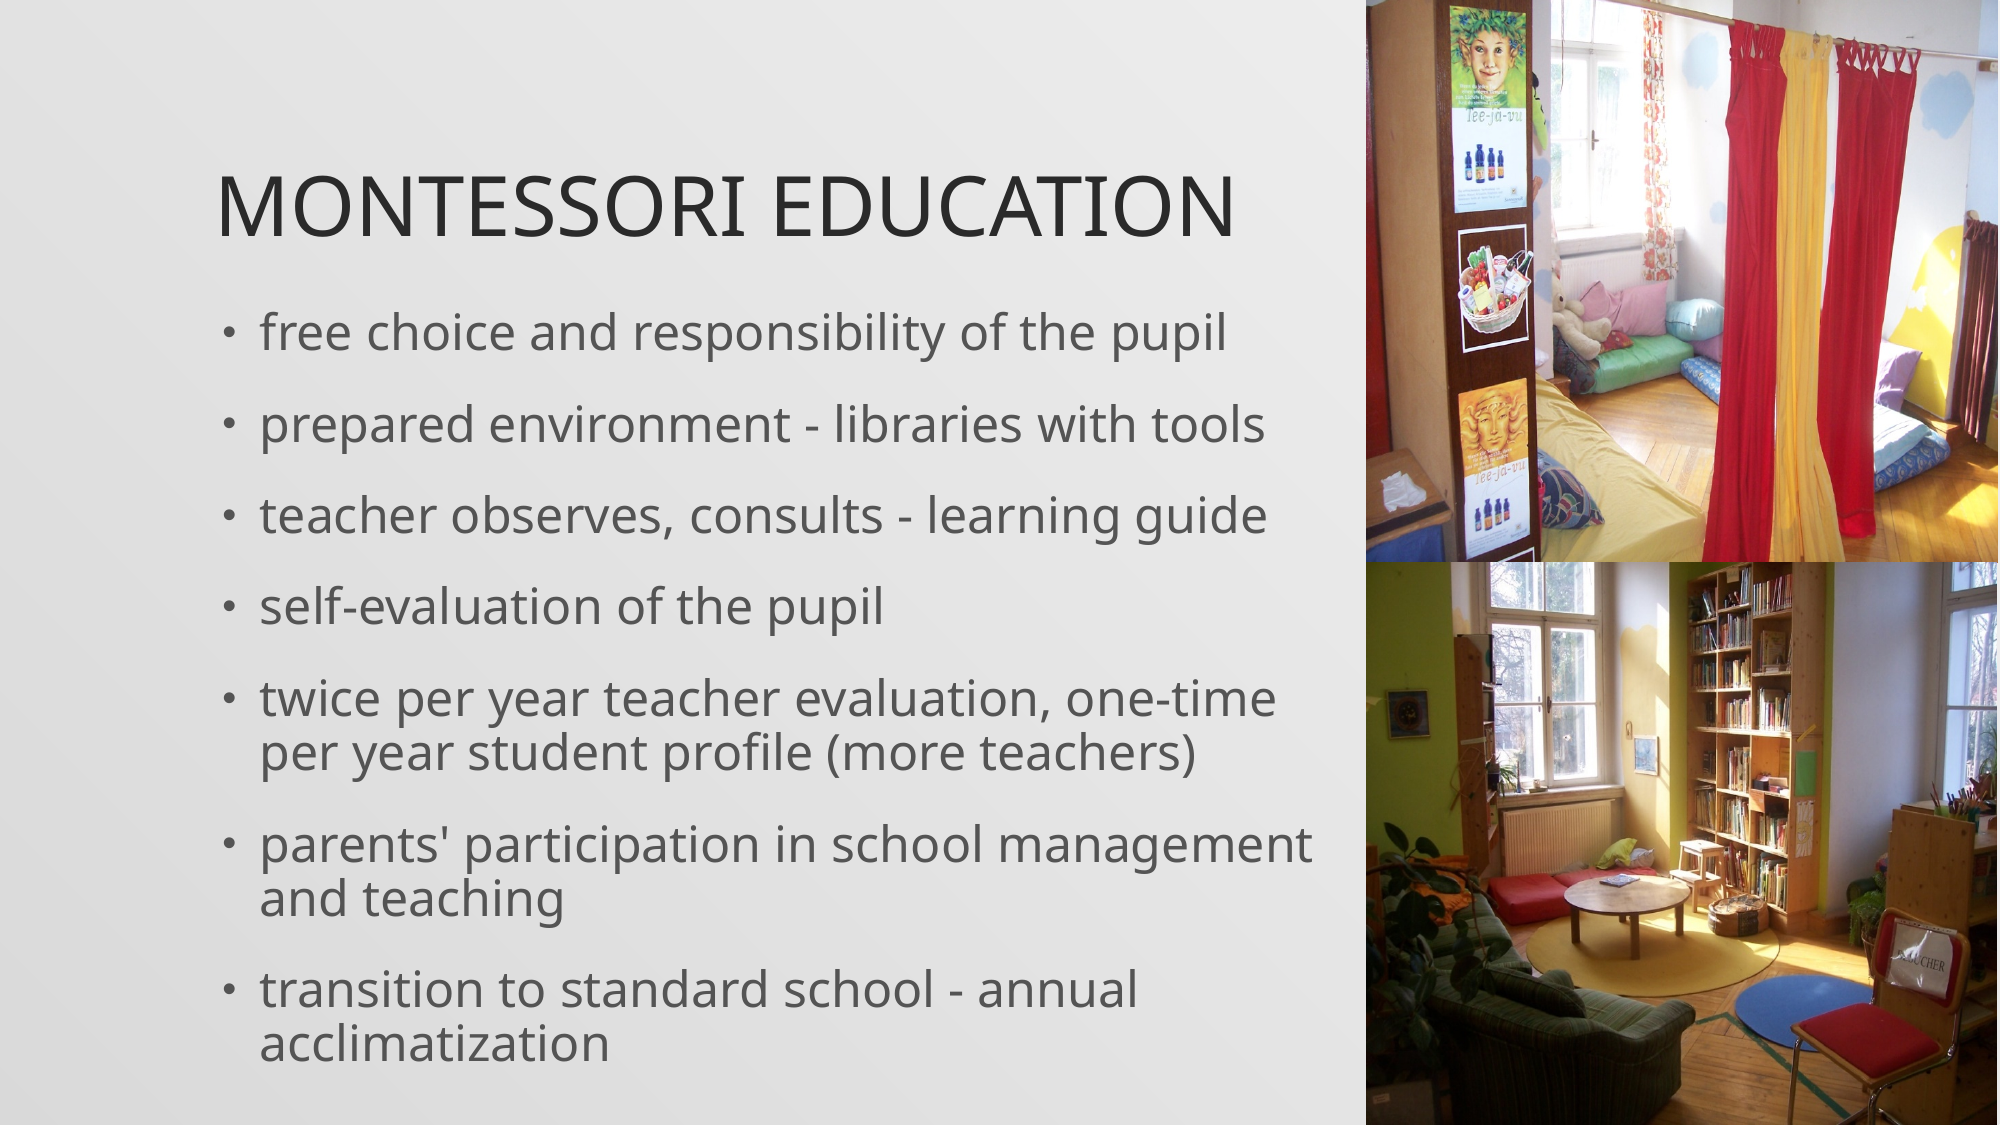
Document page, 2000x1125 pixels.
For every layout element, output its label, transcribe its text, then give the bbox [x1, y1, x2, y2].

title Montessori education [199, 45, 1360, 263]
picture [1365, 0, 1998, 1125]
list free choice and responsibility of the pupil prepared environment - libraries with tools teacher observes, consults - learning guide self-evaluation of the pupil twice per year teacher evaluation, one-time per year student profile (more teachers) parents' participation in school management and teaching transition to standard school - annual acclimatization [199, 299, 1360, 1125]
